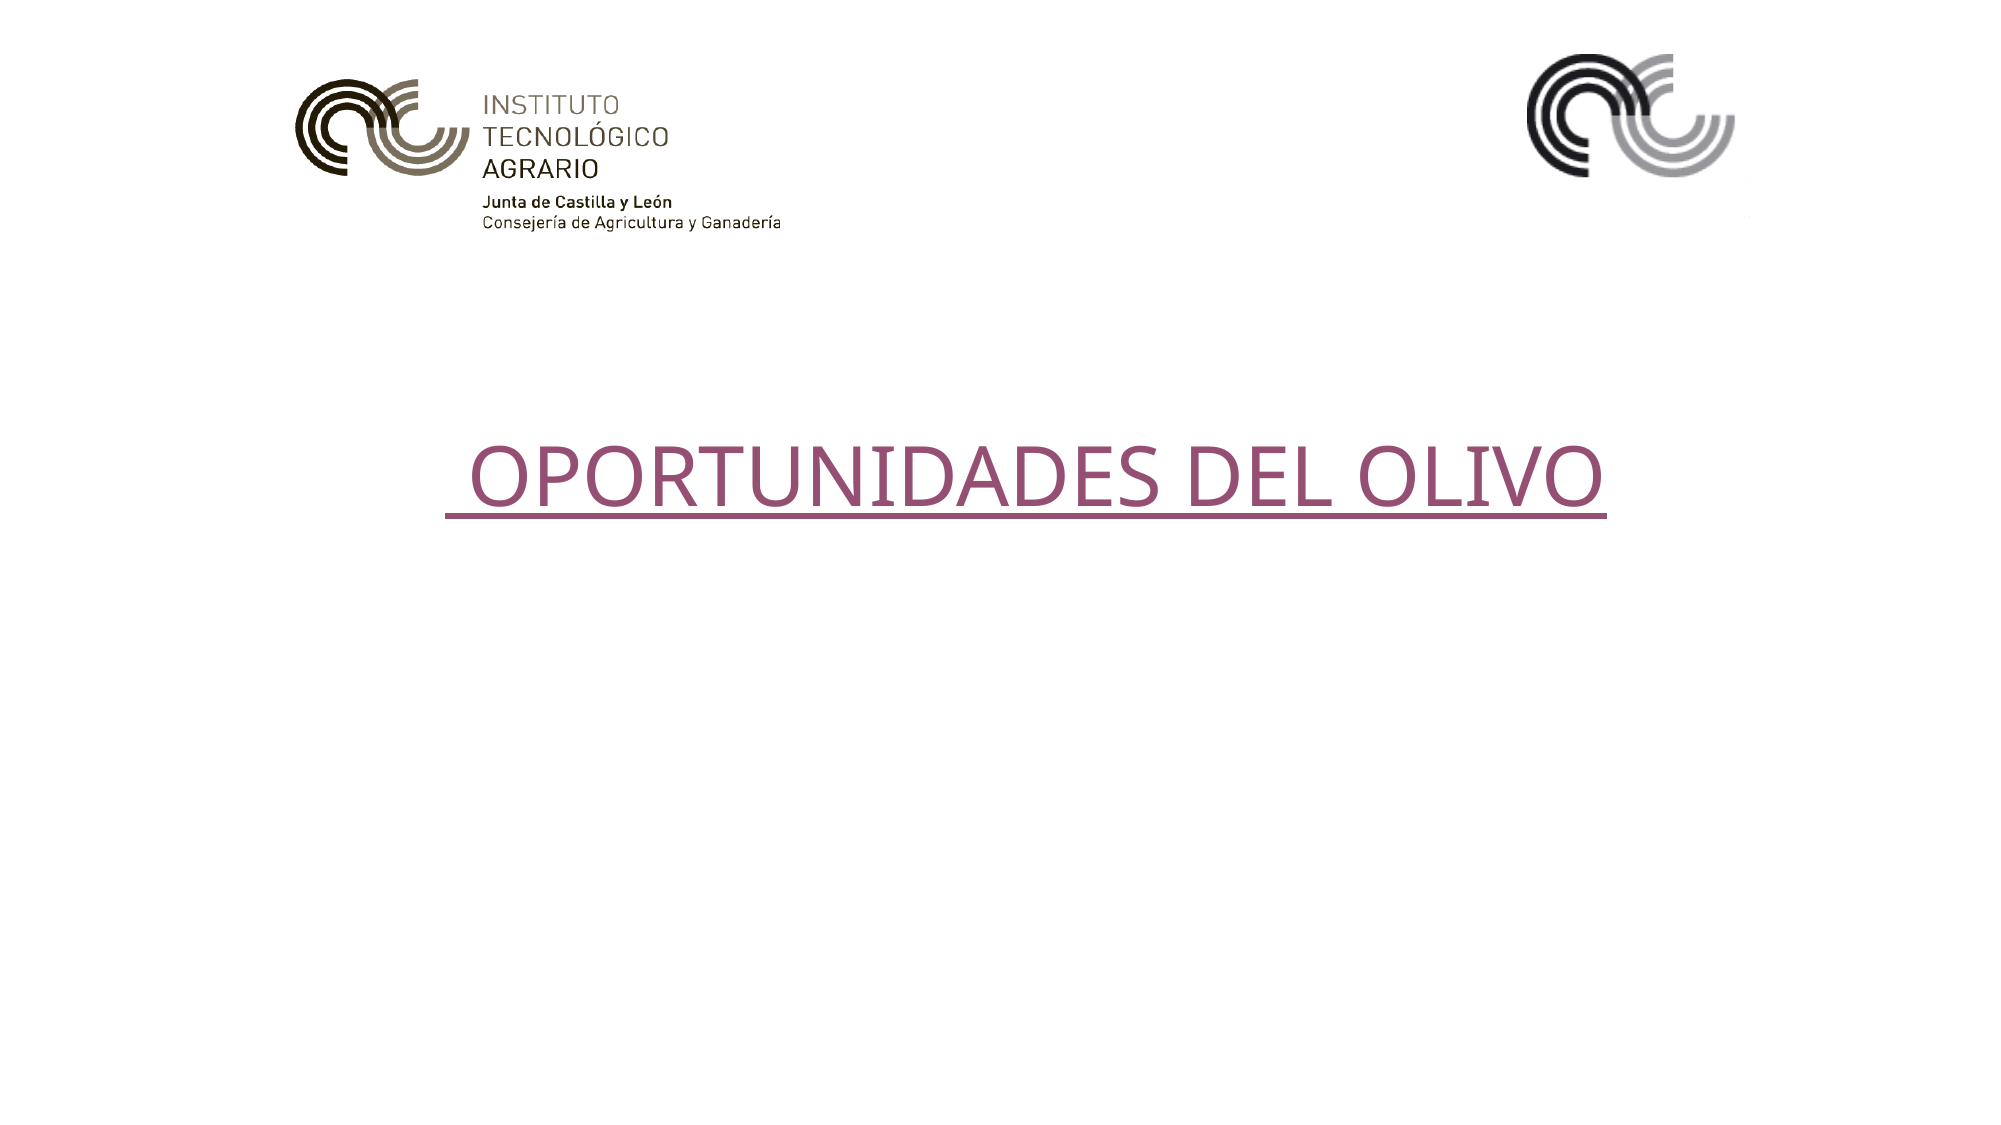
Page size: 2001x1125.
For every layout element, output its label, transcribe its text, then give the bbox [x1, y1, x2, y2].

picture [279, 30, 811, 266]
title OPORTUNIDADES DEL OLIVO [338, 208, 1715, 752]
picture [1527, 54, 1751, 250]
